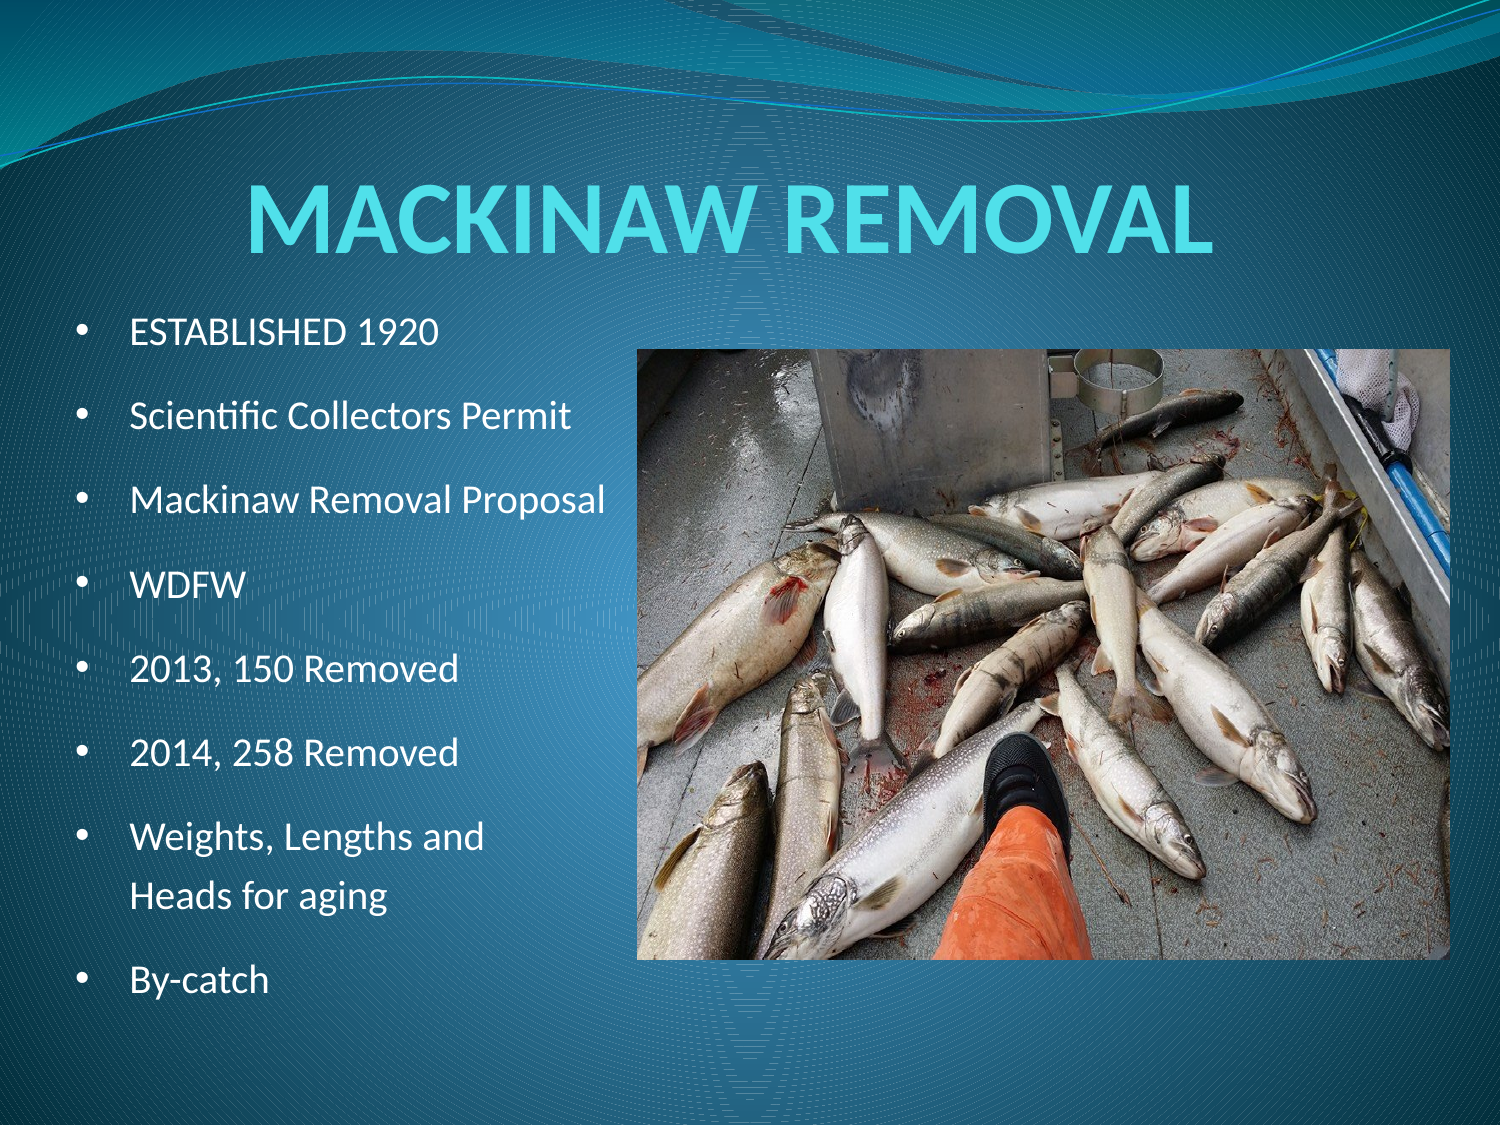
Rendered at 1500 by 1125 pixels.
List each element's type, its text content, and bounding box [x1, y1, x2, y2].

picture [637, 349, 1451, 960]
subtitle ESTABLISHED 1920 Scientific Collectors Permit Mackinaw Removal Proposal WDFW 2013, 150 Removed 2014, 258 Removed Weights, Lengths and Heads for aging By-catch [75, 287, 788, 1013]
title MACKINAW REMOVAL [87, 99, 1376, 347]
